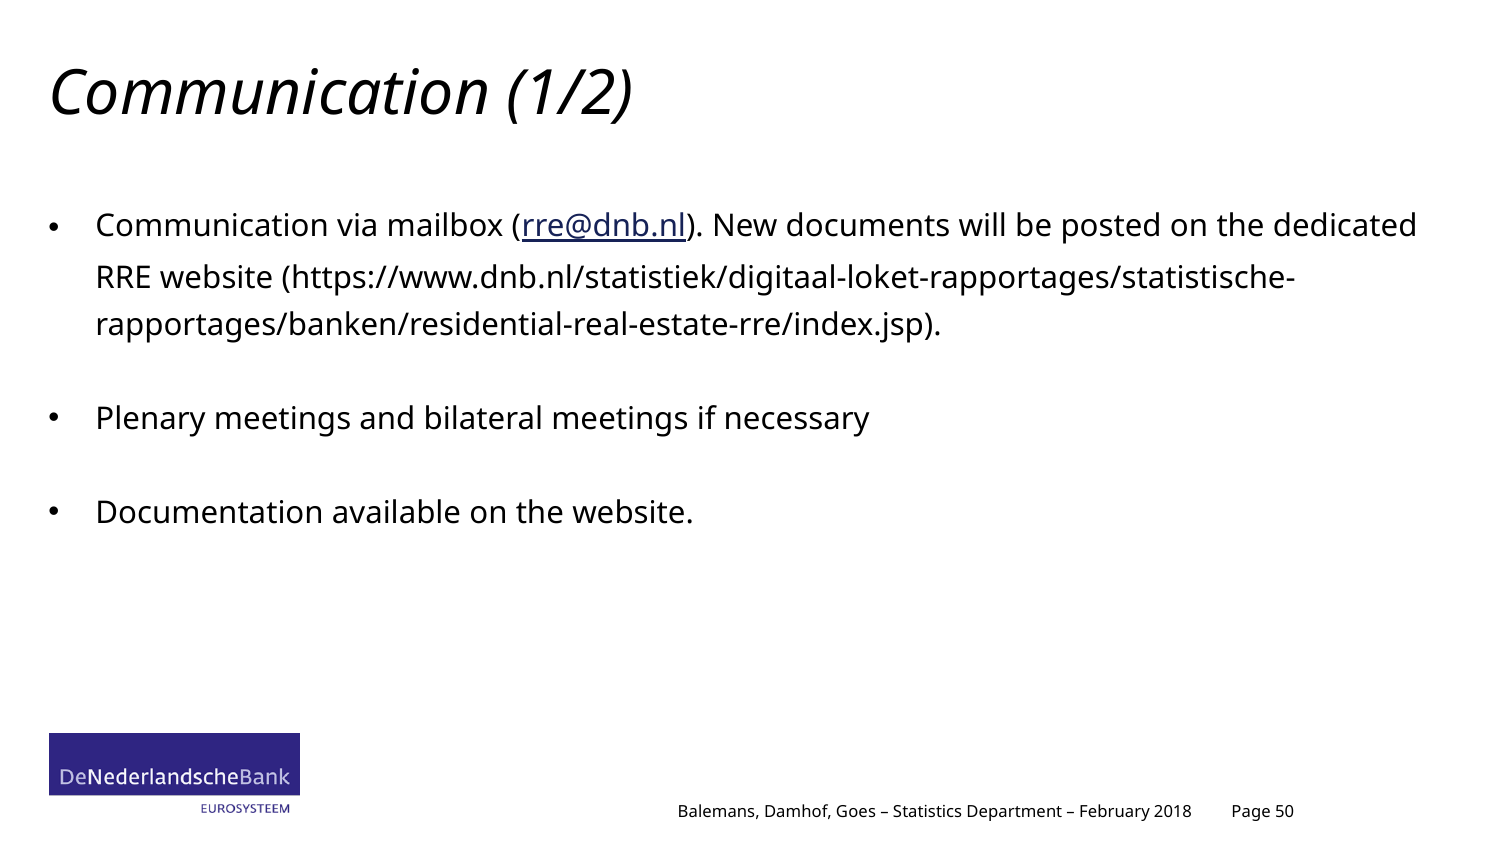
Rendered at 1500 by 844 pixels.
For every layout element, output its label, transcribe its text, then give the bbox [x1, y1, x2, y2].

slide_number Page 50 [1216, 793, 1330, 823]
footer Balemans, Damhof, Goes – Statistics Department – February 2018 [468, 793, 1208, 823]
list Communication via mailbox (rre@dnb.nl). New documents will be posted on the dedicated RRE website (https://www.dnb.nl/statistiek/digitaal-loket-rapportages/statistische-rapportages/banken/residential-real-estate-rre/index.jsp). Plenary meetings and bilateral meetings if necessary Documentation available on the website. [48, 201, 1421, 650]
picture [49, 733, 300, 813]
title Communication (1/2) [48, 49, 1421, 169]
